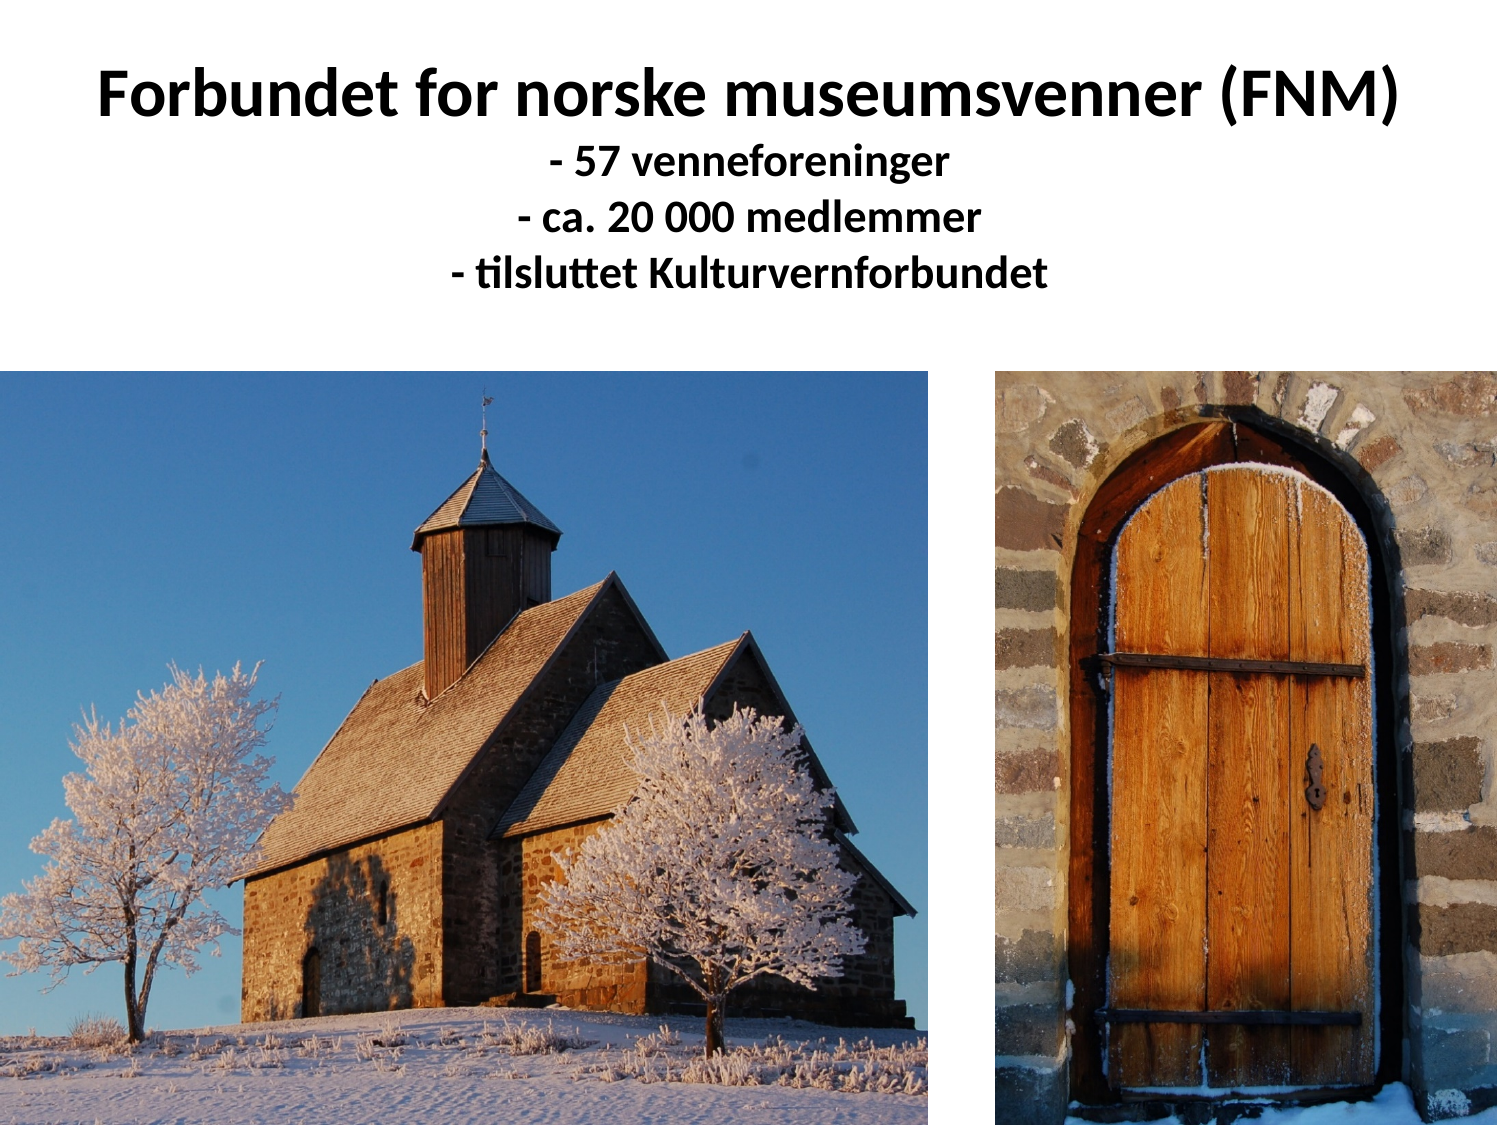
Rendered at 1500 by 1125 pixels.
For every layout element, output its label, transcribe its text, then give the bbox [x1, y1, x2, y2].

title Forbundet for norske museumsvenner (FNM) - 57 venneforeninger - ca. 20 000 medlemmer - tilsluttet Kulturvernforbundet [75, 0, 1425, 345]
picture [995, 370, 1498, 1125]
picture [0, 371, 928, 1125]
